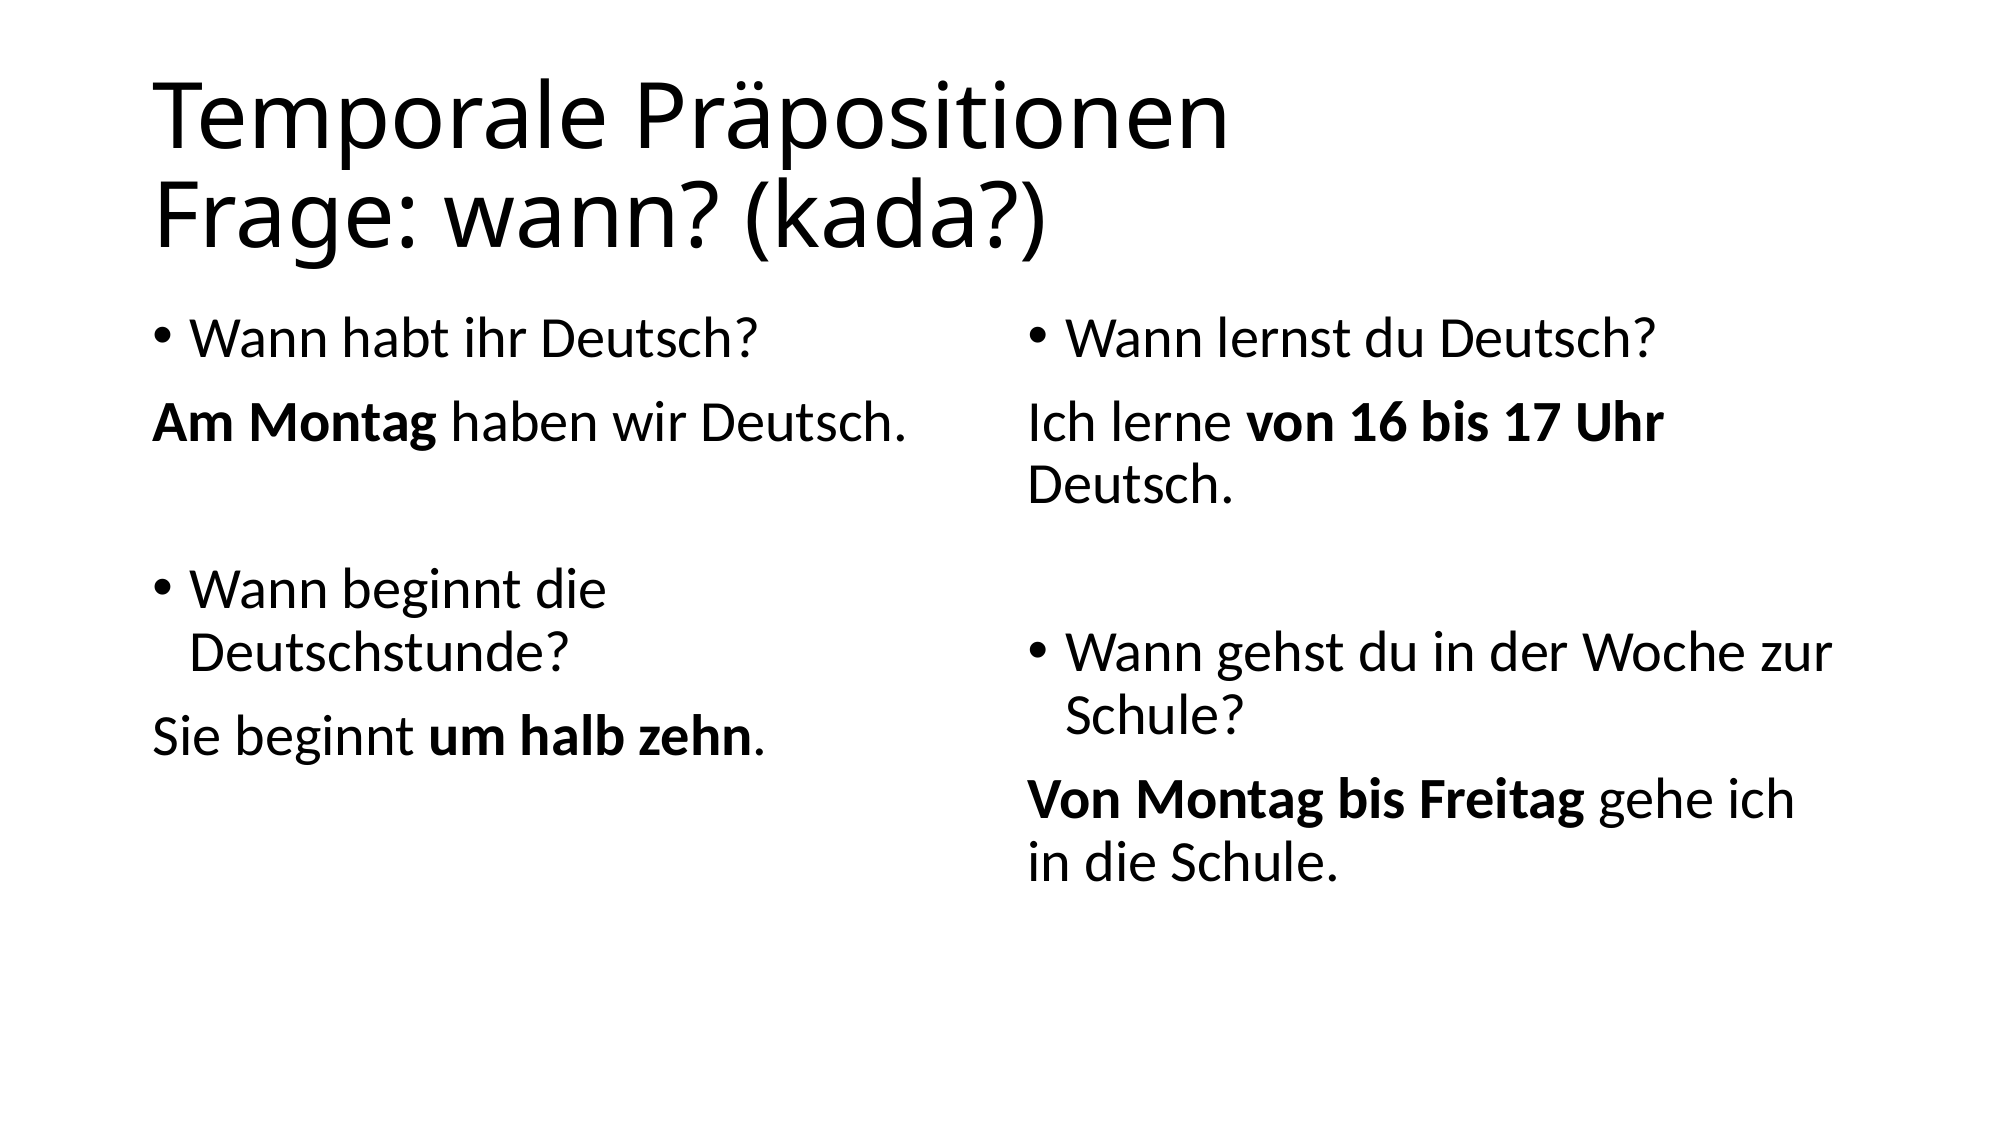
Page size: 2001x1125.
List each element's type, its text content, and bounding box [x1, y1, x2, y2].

title Temporale Präpositionen Frage: wann? (kada?) [137, 59, 1863, 278]
list Wann habt ihr Deutsch? Am Montag haben wir Deutsch. Wann beginnt die Deutschstunde? Sie beginnt um halb zehn. [137, 299, 988, 1014]
list Wann lernst du Deutsch? Ich lerne von 16 bis 17 Uhr Deutsch. Wann gehst du in der Woche zur Schule? Von Montag bis Freitag gehe ich in die Schule. [1012, 299, 1863, 1014]
